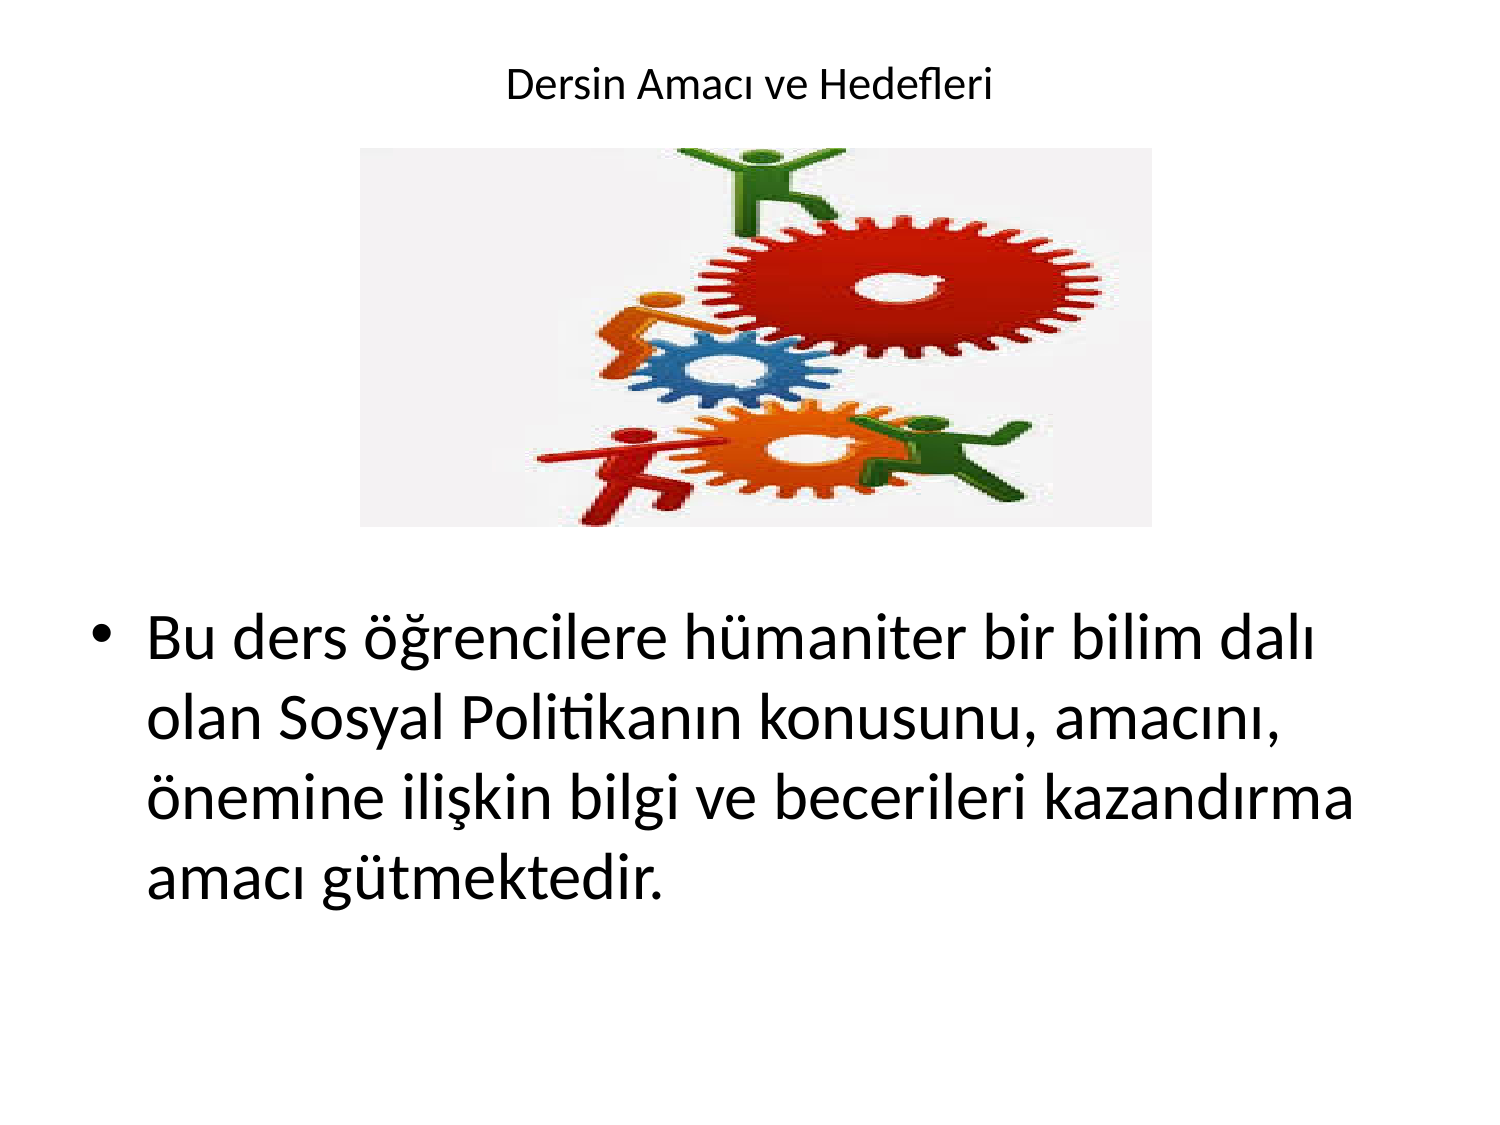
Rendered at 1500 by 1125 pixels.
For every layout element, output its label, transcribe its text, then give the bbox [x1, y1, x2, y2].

picture [359, 148, 1152, 528]
title Dersin Amacı ve Hedefleri [75, 45, 1425, 173]
list Bu ders öğrencilere hümaniter bir bilim dalı olan Sosyal Politikanın konusunu, amacını, önemine ilişkin bilgi ve becerileri kazandırma amacı gütmektedir. [75, 491, 1425, 1005]
